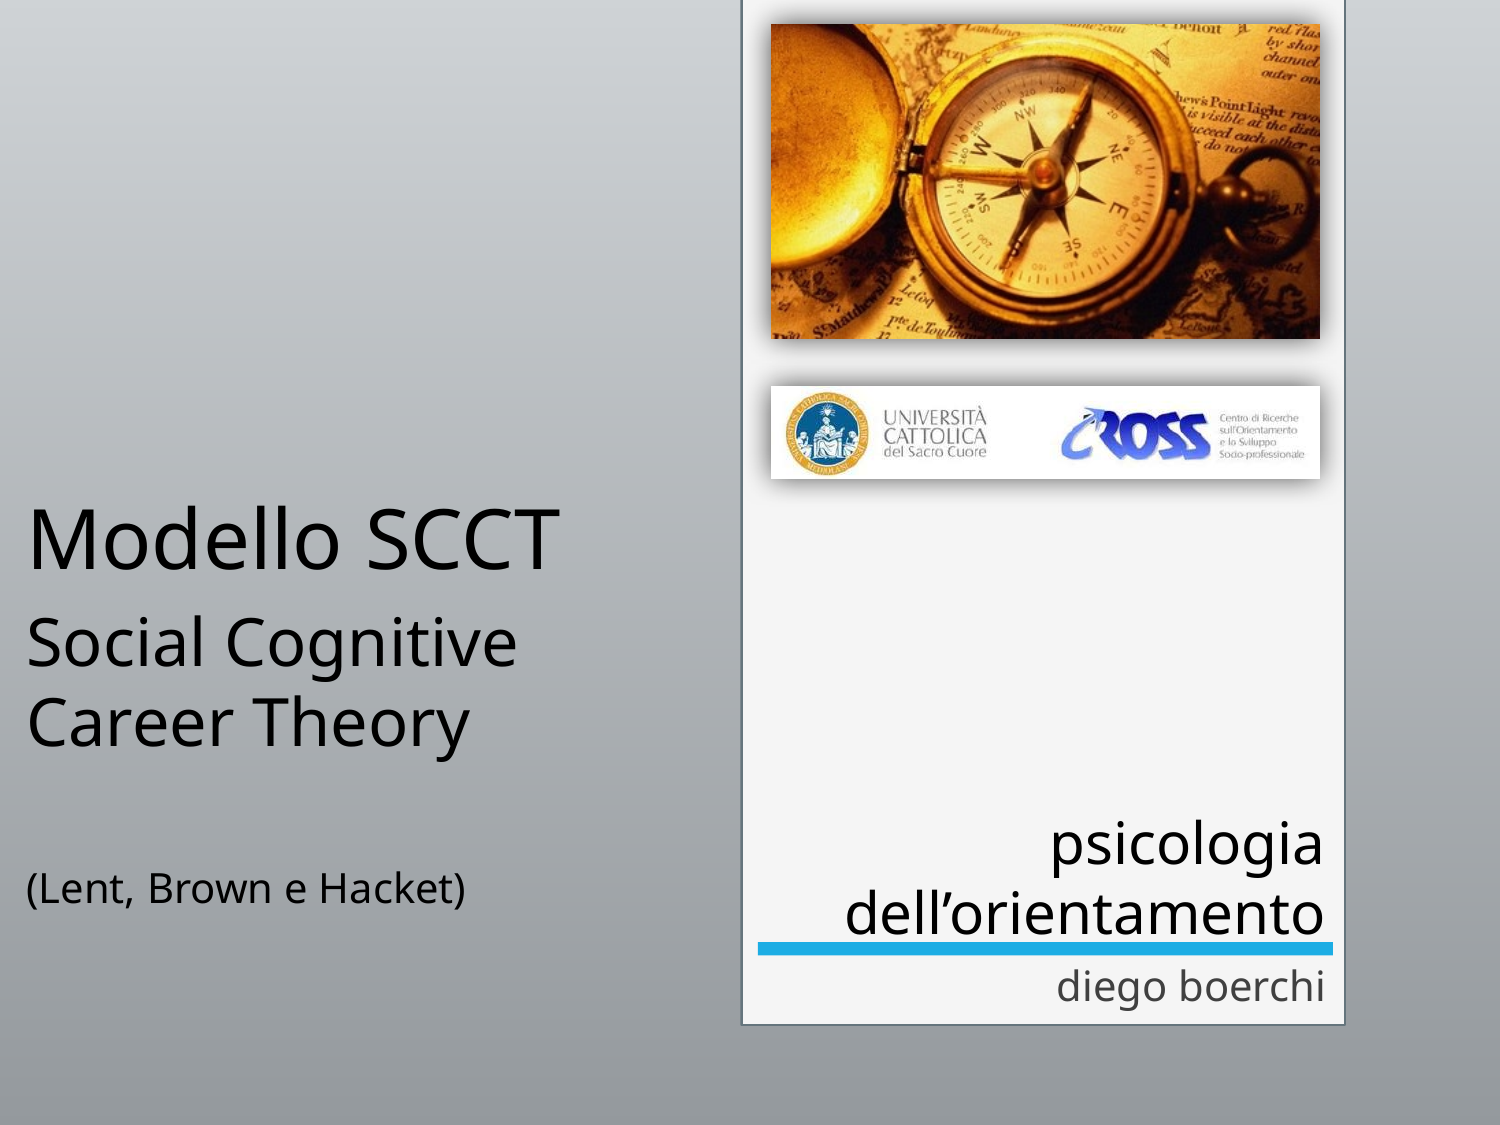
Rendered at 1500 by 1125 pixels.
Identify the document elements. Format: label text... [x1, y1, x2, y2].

subtitle Modello SCCT Social Cognitive Career Theory (Lent, Brown e Hacket) [0, 479, 745, 1125]
picture [771, 386, 1320, 480]
title psicologia dell’orientamento [745, 668, 1341, 954]
text_box diego boerchi [750, 952, 1341, 1013]
picture [771, 24, 1320, 340]
